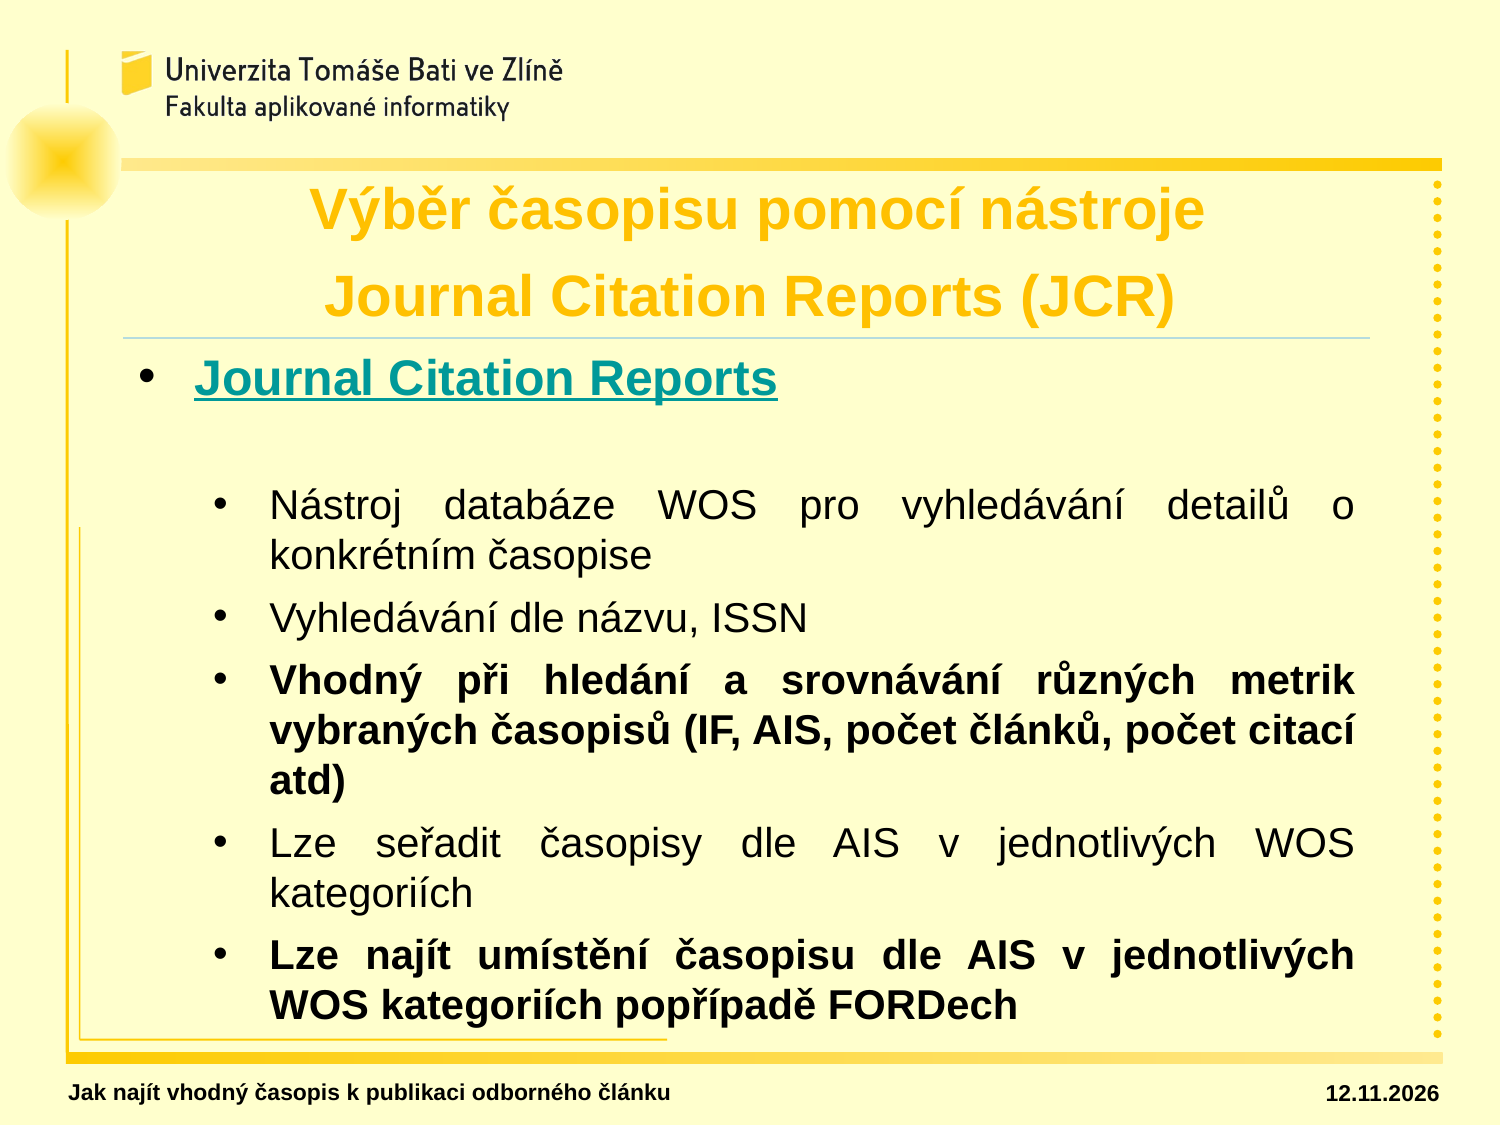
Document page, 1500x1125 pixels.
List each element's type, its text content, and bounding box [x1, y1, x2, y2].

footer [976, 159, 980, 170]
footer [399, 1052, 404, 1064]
text_box [544, 1052, 548, 1064]
footer Jak najít vhodný časopis k publikaci odborného článku [52, 1070, 727, 1107]
text_box Výběr časopisu pomocí nástroje Journal Citation Reports (JCR) [123, 184, 1410, 315]
text_box Journal Citation Reports Nástroj databáze WOS pro vyhledávání detailů o konkrétním časopise Vyhledávání dle názvu, ISSN Vhodný při hledání a srovnávání různých metrik vybraných časopisů (IF, AIS, počet článků, počet citací atd) Lze seřadit časopisy dle AIS v jednotlivých WOS kategoriích Lze najít umístění časopisu dle AIS v jednotlivých WOS kategoriích popřípadě FORDech [123, 339, 1371, 1036]
text_box [975, 1052, 979, 1064]
picture [61, 7, 621, 168]
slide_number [1265, 1070, 1455, 1107]
